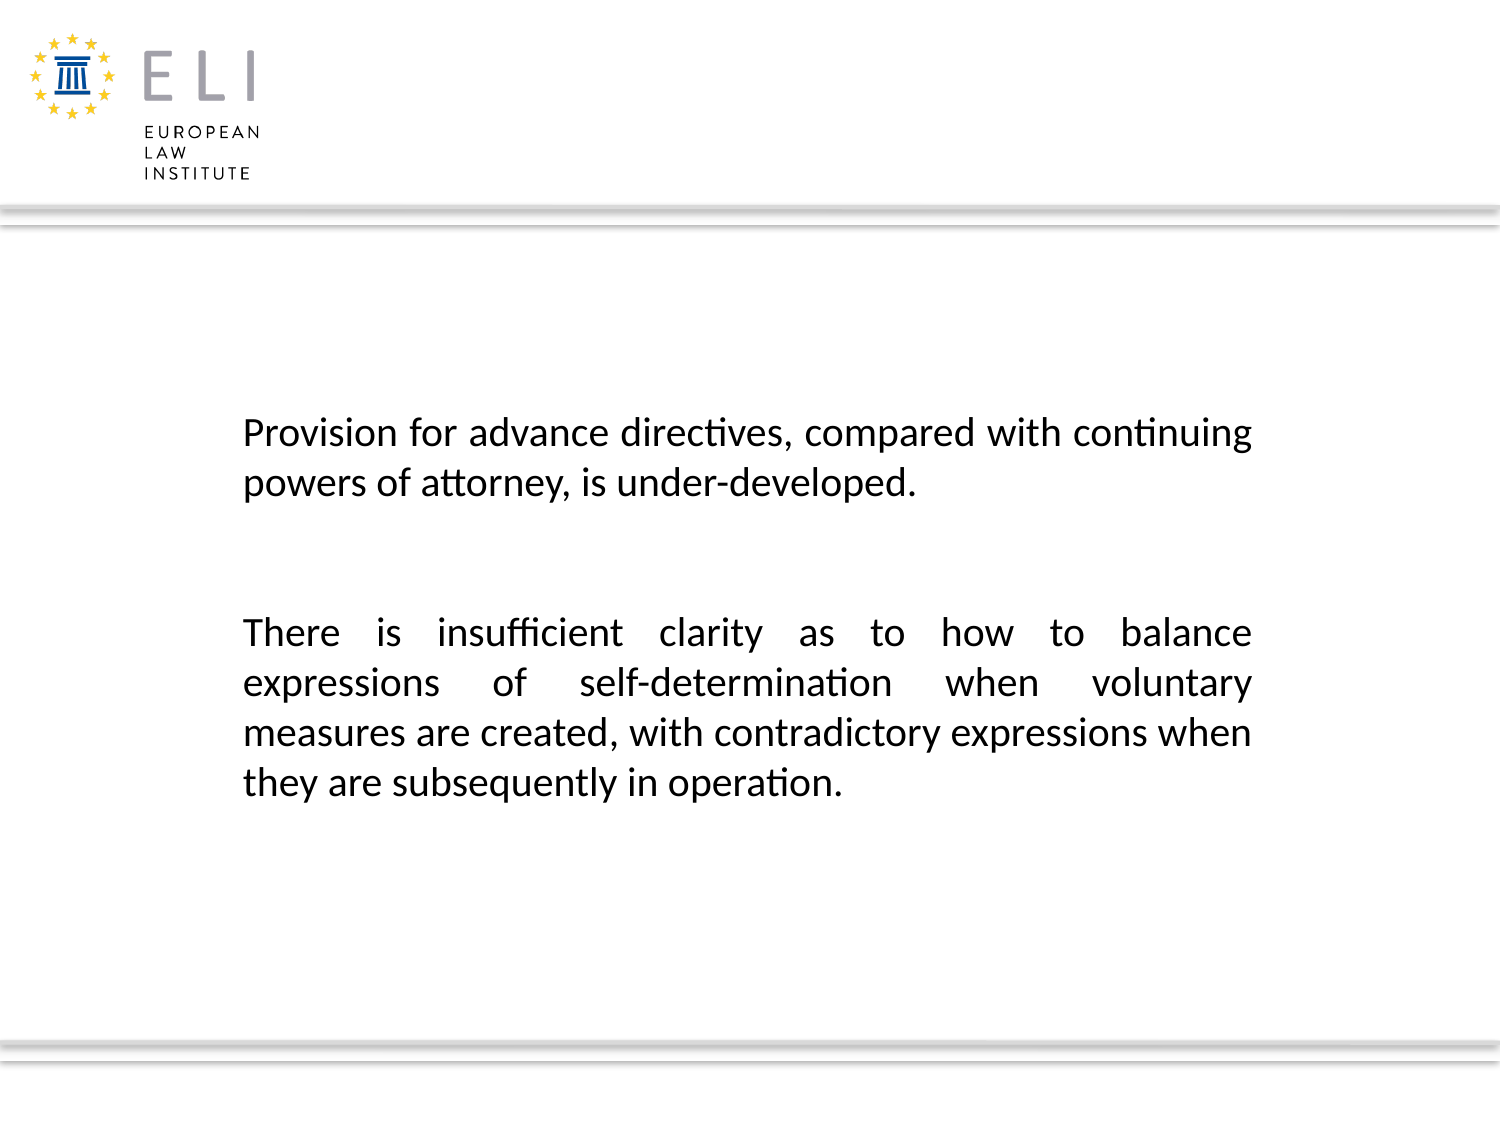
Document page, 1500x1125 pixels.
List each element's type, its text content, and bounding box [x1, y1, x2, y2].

picture [0, 0, 307, 204]
text_box Provision for advance directives, compared with continuing powers of attorney, is under-developed. There is insufficient clarity as to how to balance expressions of self-determination when voluntary measures are created, with contradictory expressions when they are subsequently in operation. [228, 397, 1268, 812]
